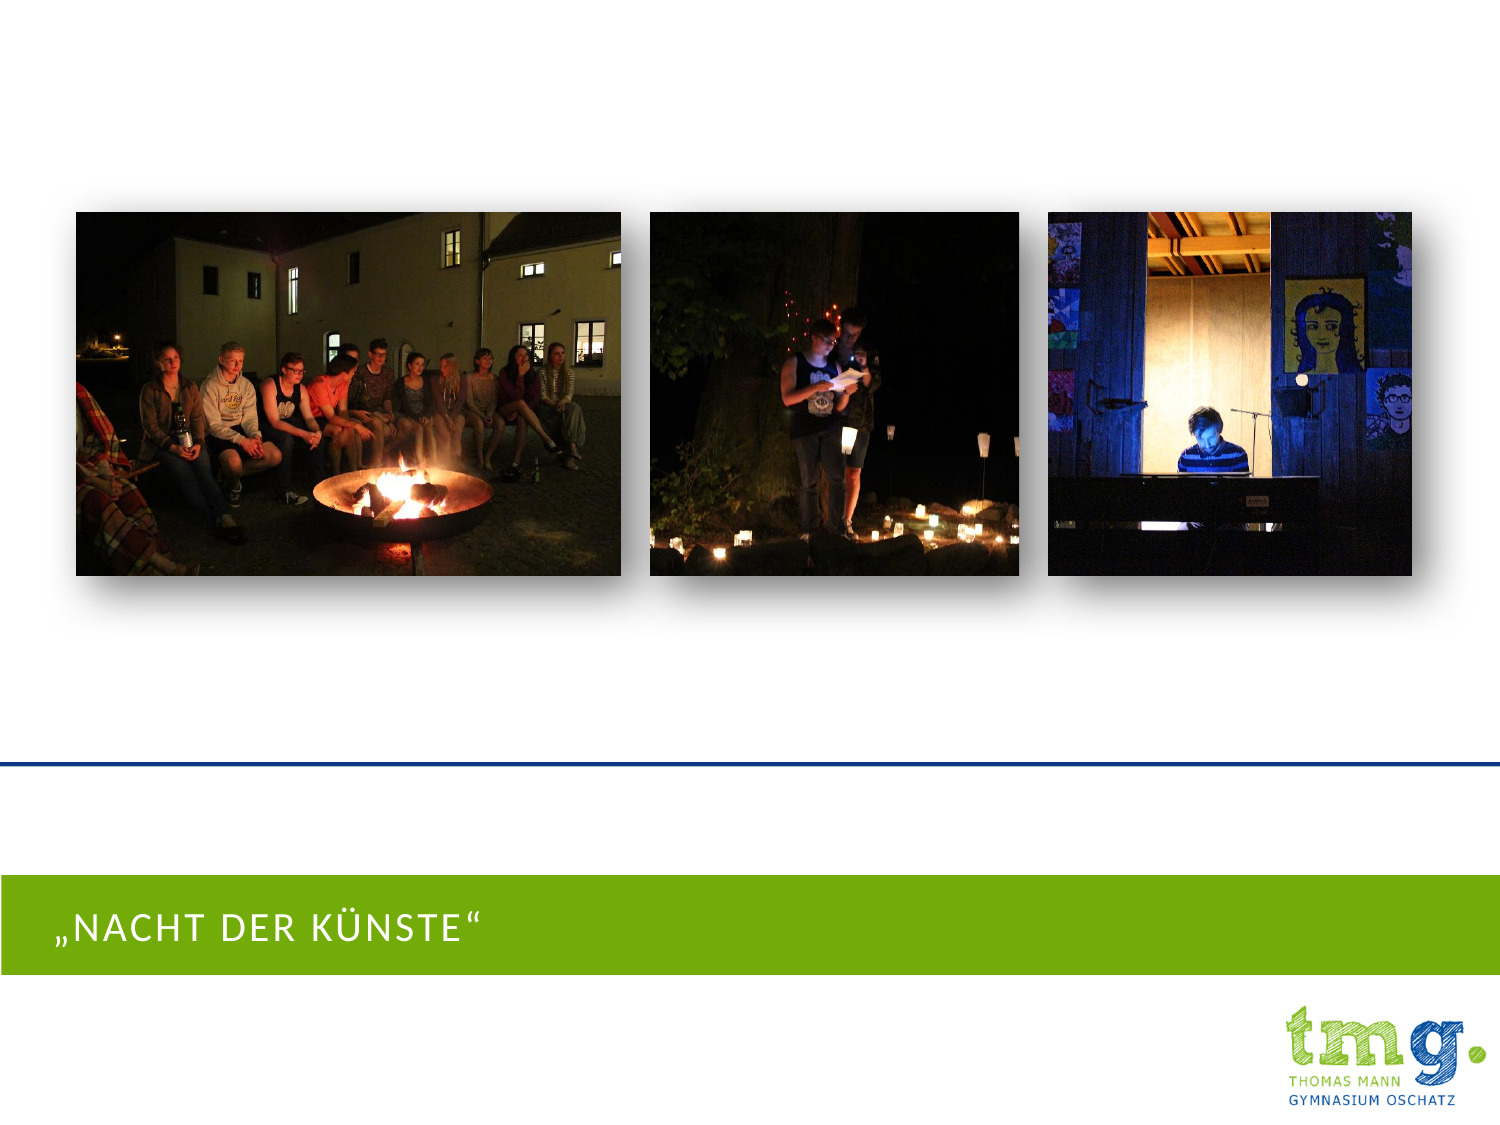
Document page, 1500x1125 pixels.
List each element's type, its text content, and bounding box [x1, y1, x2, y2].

picture [1270, 988, 1499, 1125]
picture [1048, 212, 1412, 576]
picture [76, 212, 622, 576]
title „Nacht der Künste“ [37, 875, 1500, 975]
picture [649, 212, 1020, 576]
